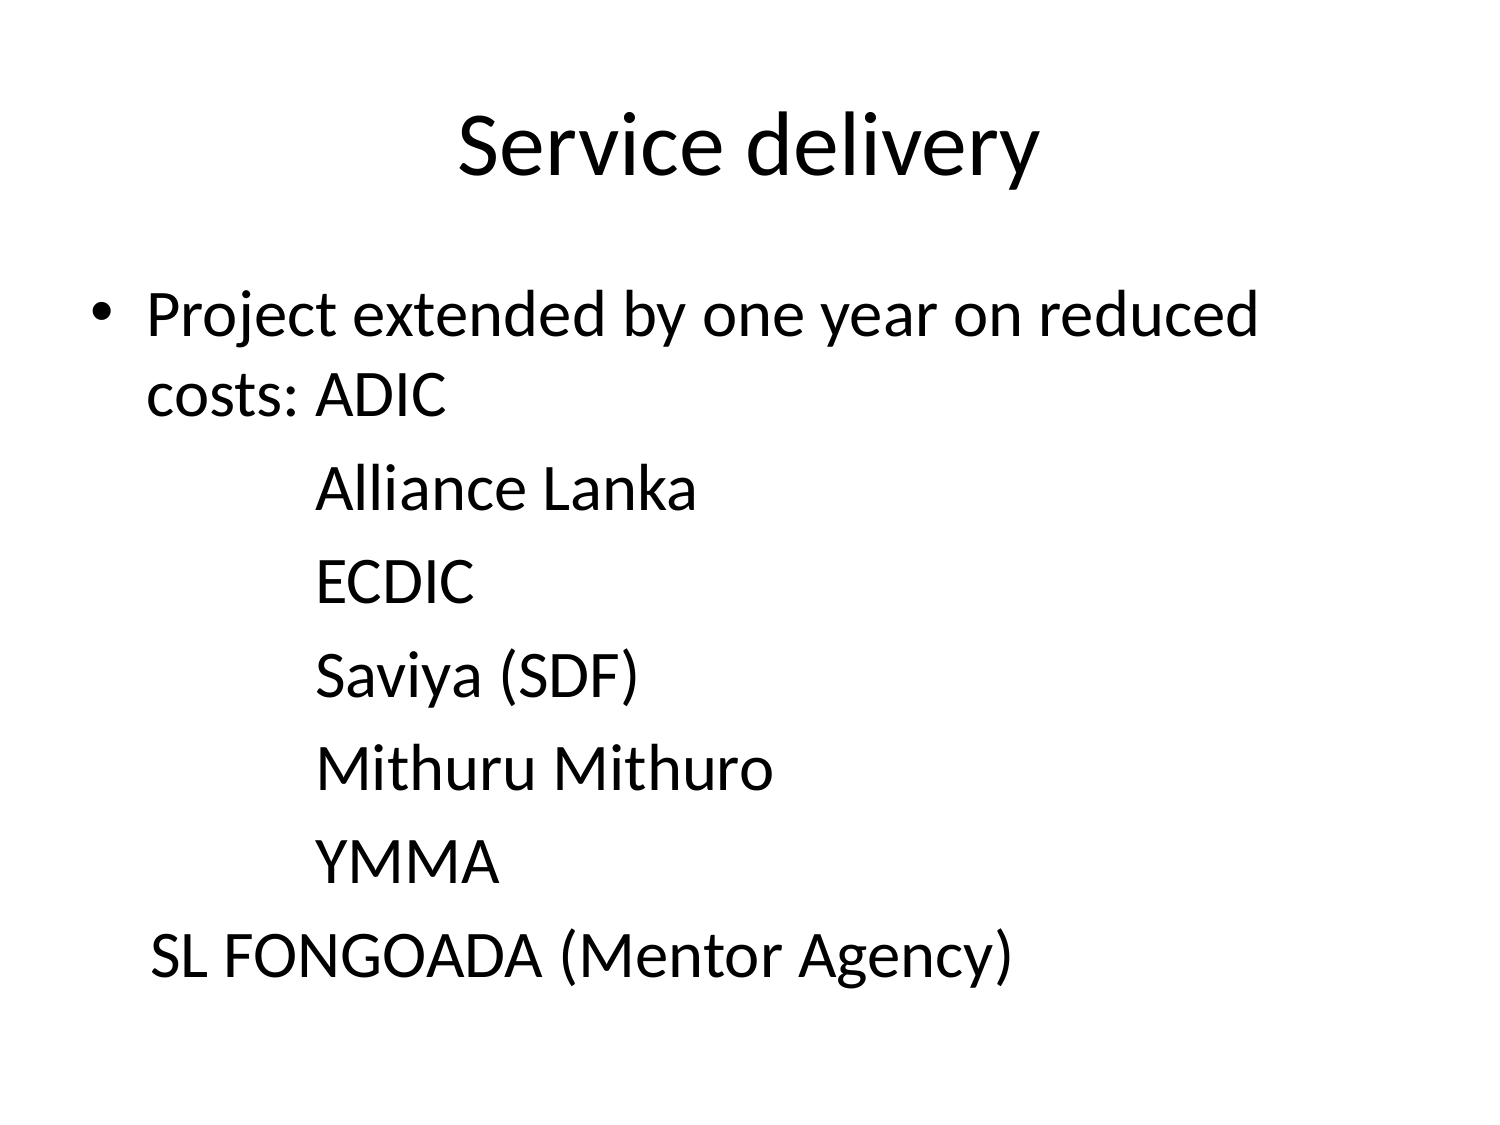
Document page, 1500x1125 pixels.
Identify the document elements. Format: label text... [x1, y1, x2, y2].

title Service delivery [74, 44, 1426, 233]
list Project extended by one year on reduced costs: ADIC Alliance Lanka ECDIC Saviya (SDF) Mithuru Mithuro YMMA SL FONGOADA (Mentor Agency) [74, 262, 1426, 1006]
